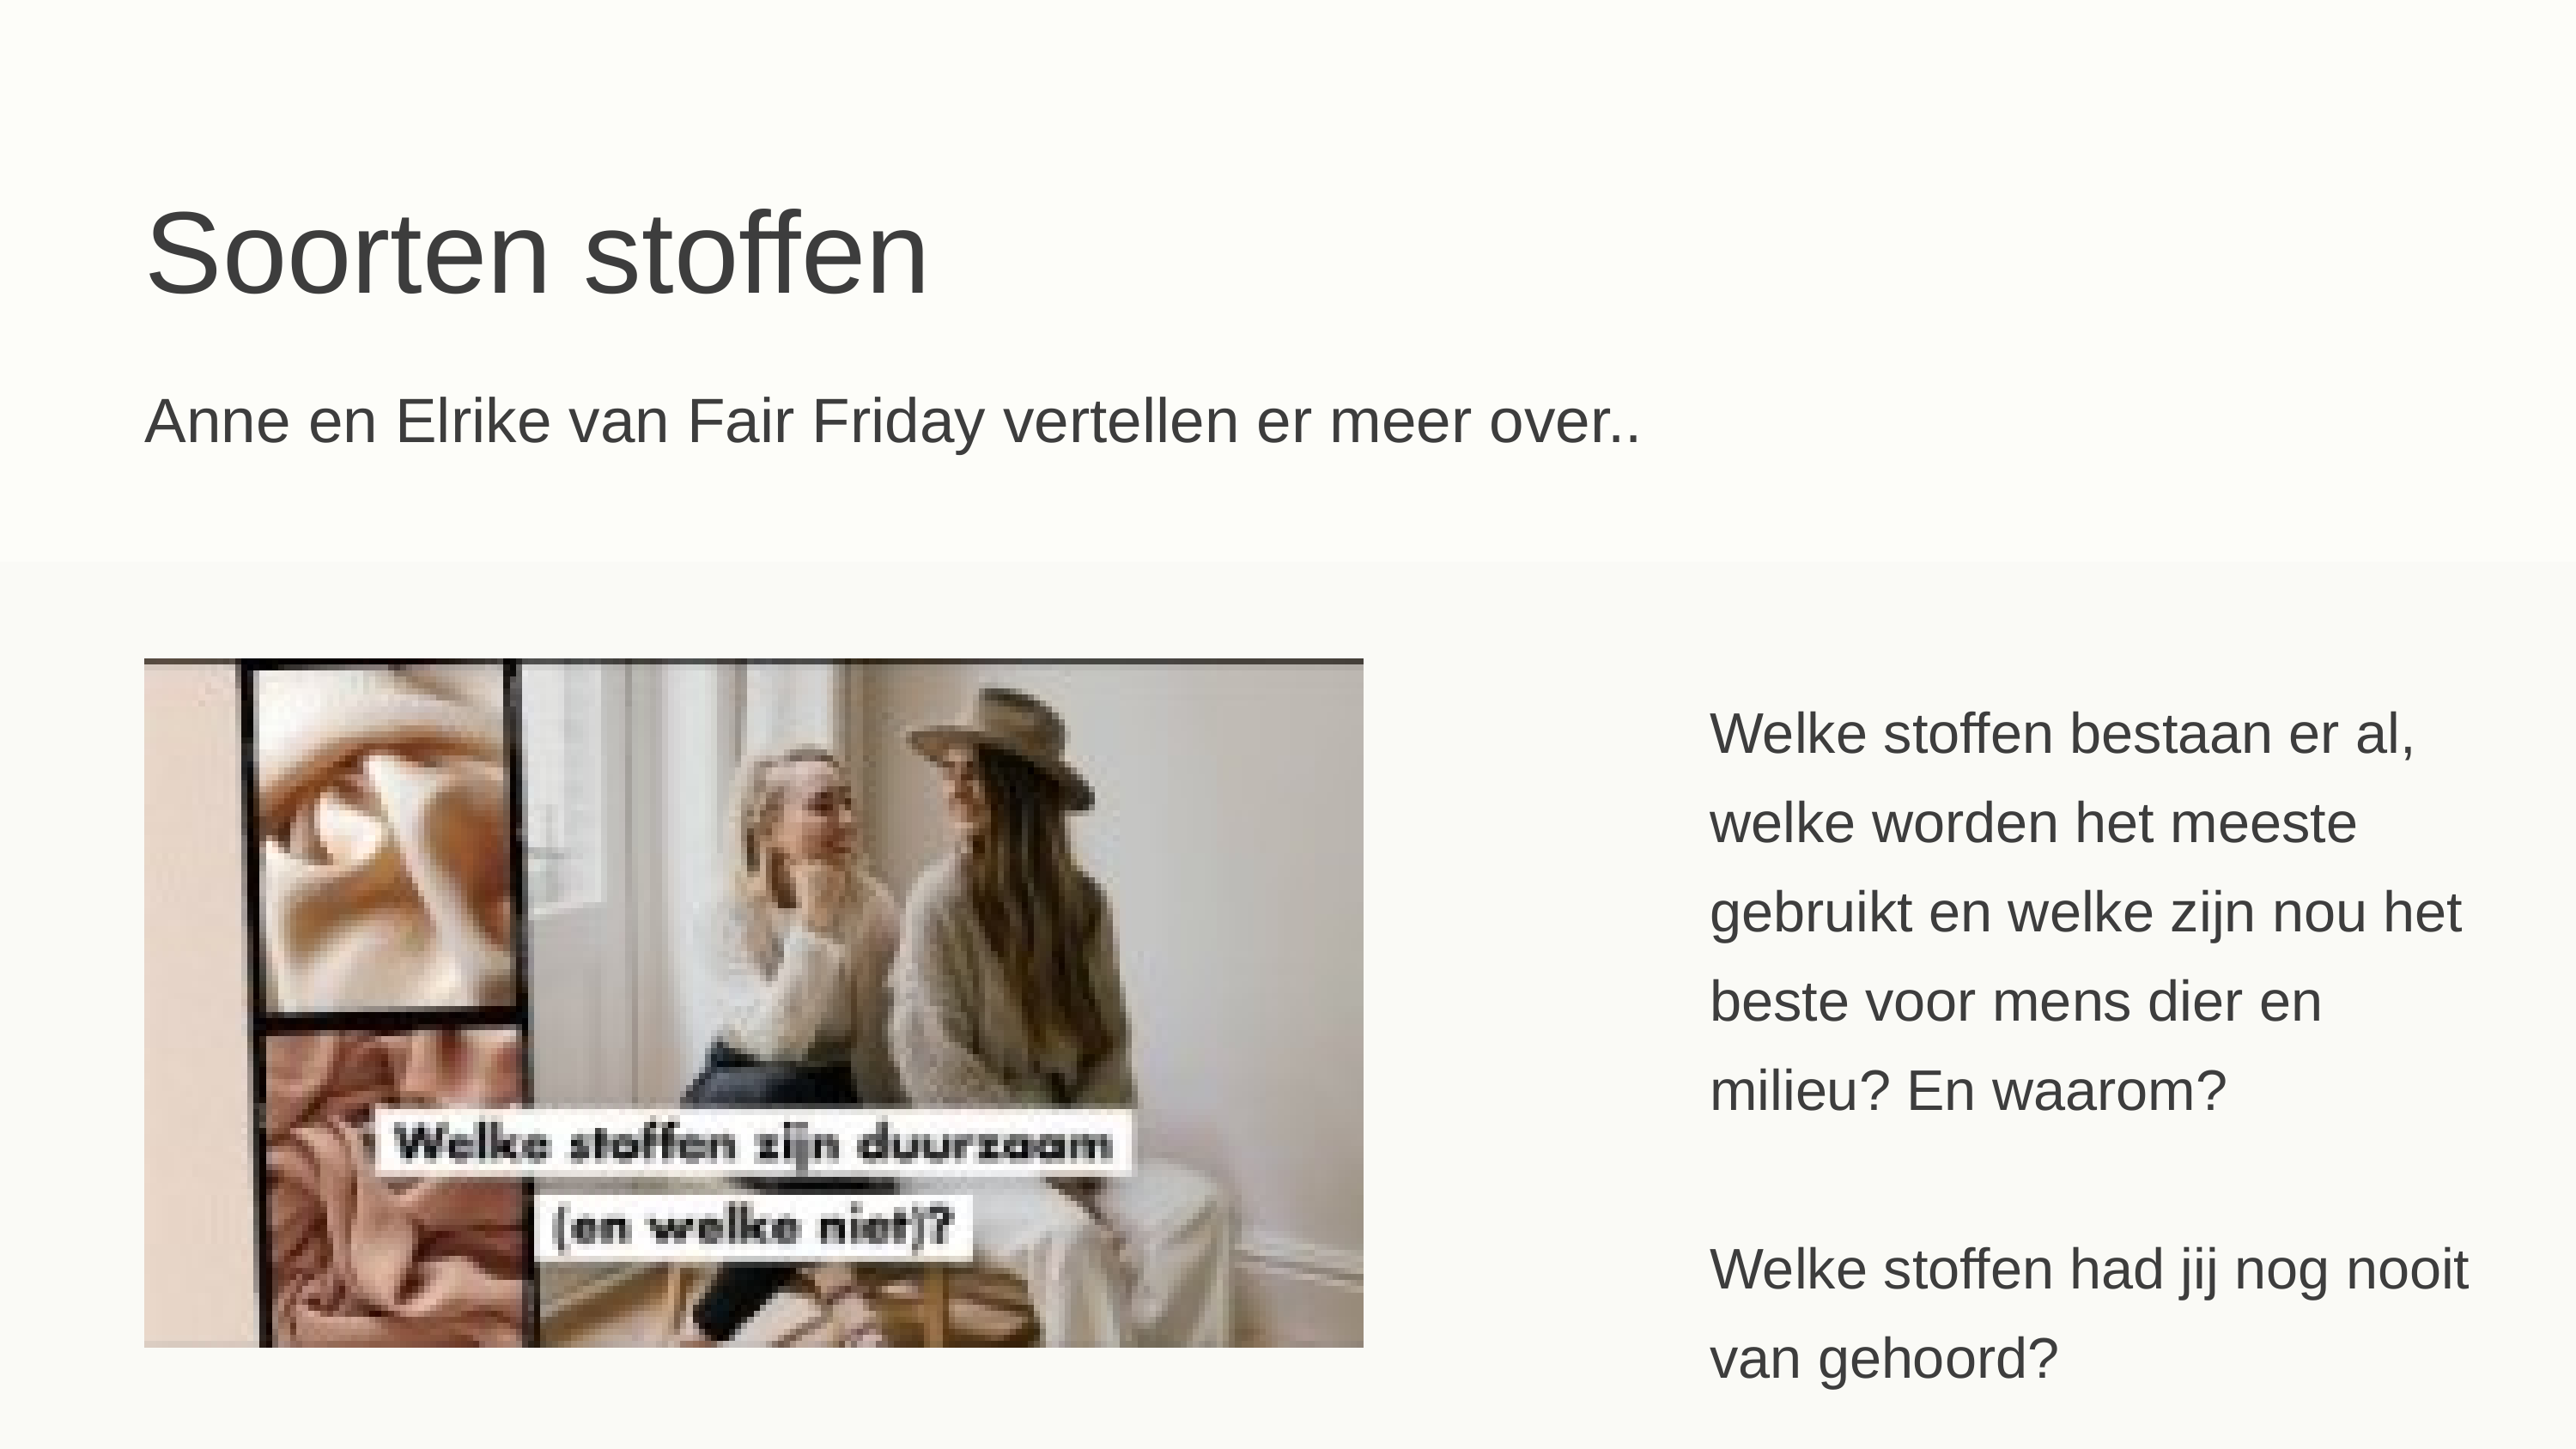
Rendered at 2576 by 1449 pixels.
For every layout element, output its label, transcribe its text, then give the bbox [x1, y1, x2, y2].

text_box Welke stoffen bestaan er al, welke worden het meeste gebruikt en welke zijn nou het beste voor mens dier en milieu? En waarom? Welke stoffen had jij nog nooit van gehoord? [1710, 676, 2485, 1390]
text_box [0, 561, 2576, 1449]
picture [144, 658, 1364, 1348]
text_box Soorten stoffen [144, 149, 2097, 317]
text_box Anne en Elrike van Fair Friday vertellen er meer over.. [144, 357, 1957, 455]
